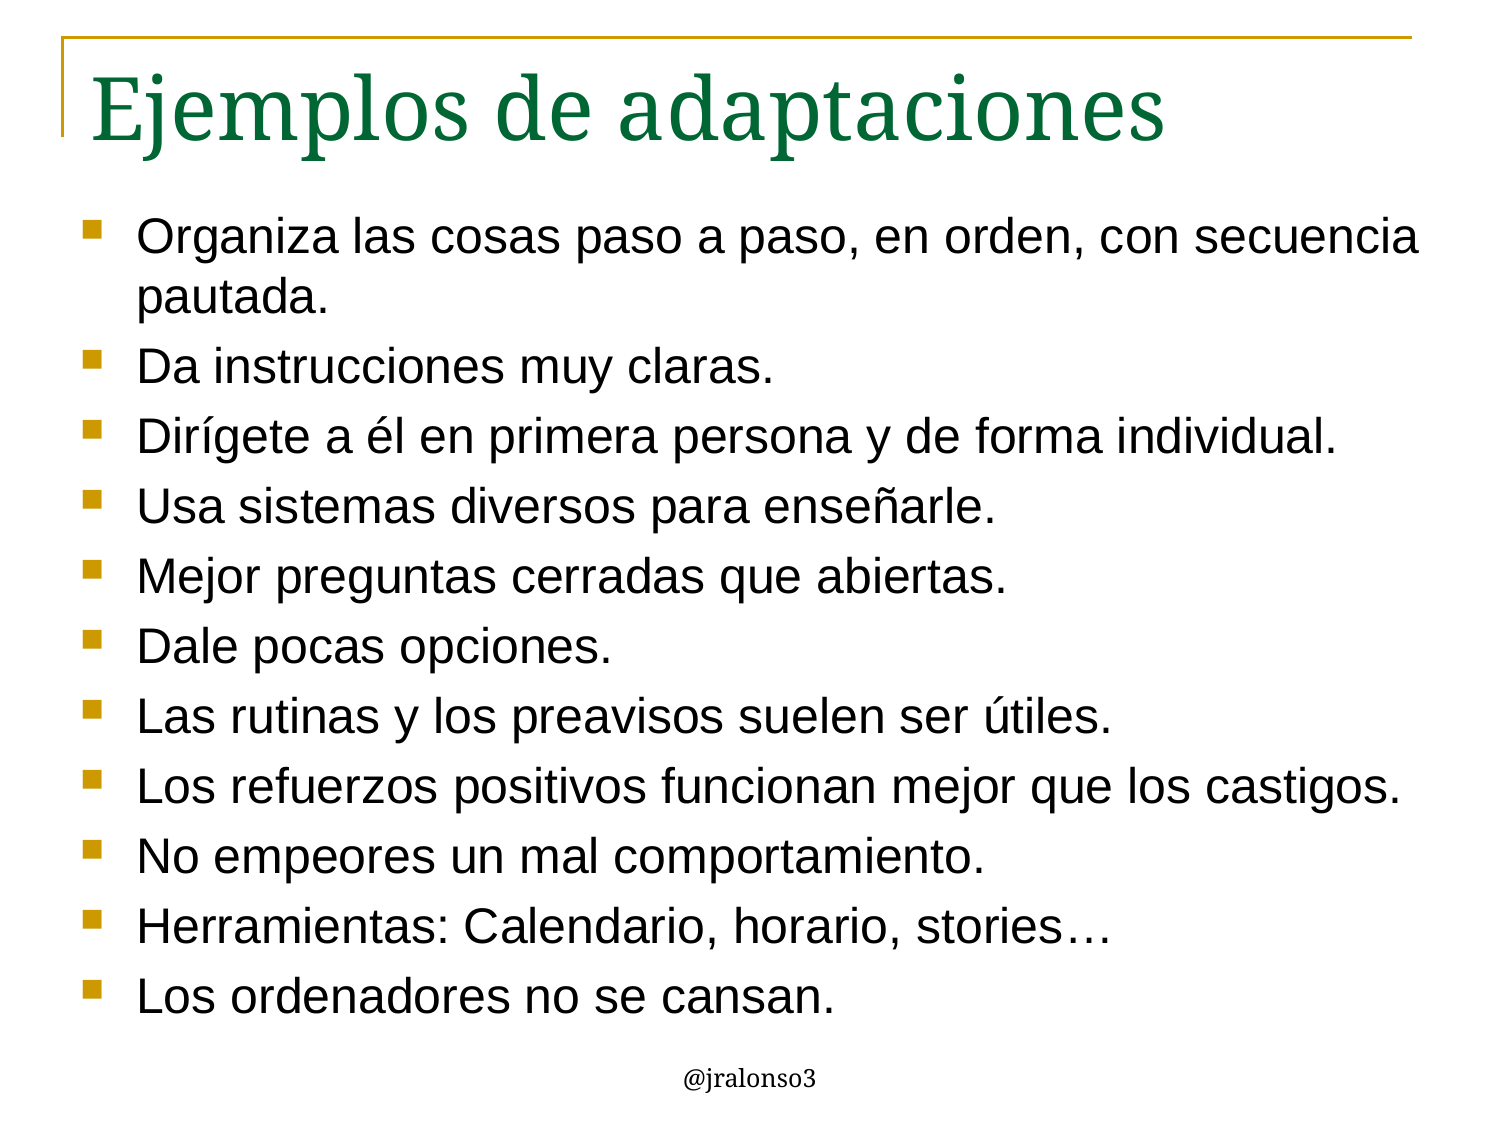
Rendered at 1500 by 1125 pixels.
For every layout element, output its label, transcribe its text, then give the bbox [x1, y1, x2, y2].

title Ejemplos de adaptaciones [75, 45, 1425, 196]
list Organiza las cosas paso a paso, en orden, con secuencia pautada. Da instrucciones muy claras. Dirígete a él en primera persona y de forma individual. Usa sistemas diversos para enseñarle. Mejor preguntas cerradas que abiertas. Dale pocas opciones. Las rutinas y los preavisos suelen ser útiles. Los refuerzos positivos funcionan mejor que los castigos. No empeores un mal comportamiento. Herramientas: Calendario, horario, stories… Los ordenadores no se cansan. [64, 196, 1447, 940]
footer @jralonso3 [512, 1024, 988, 1101]
